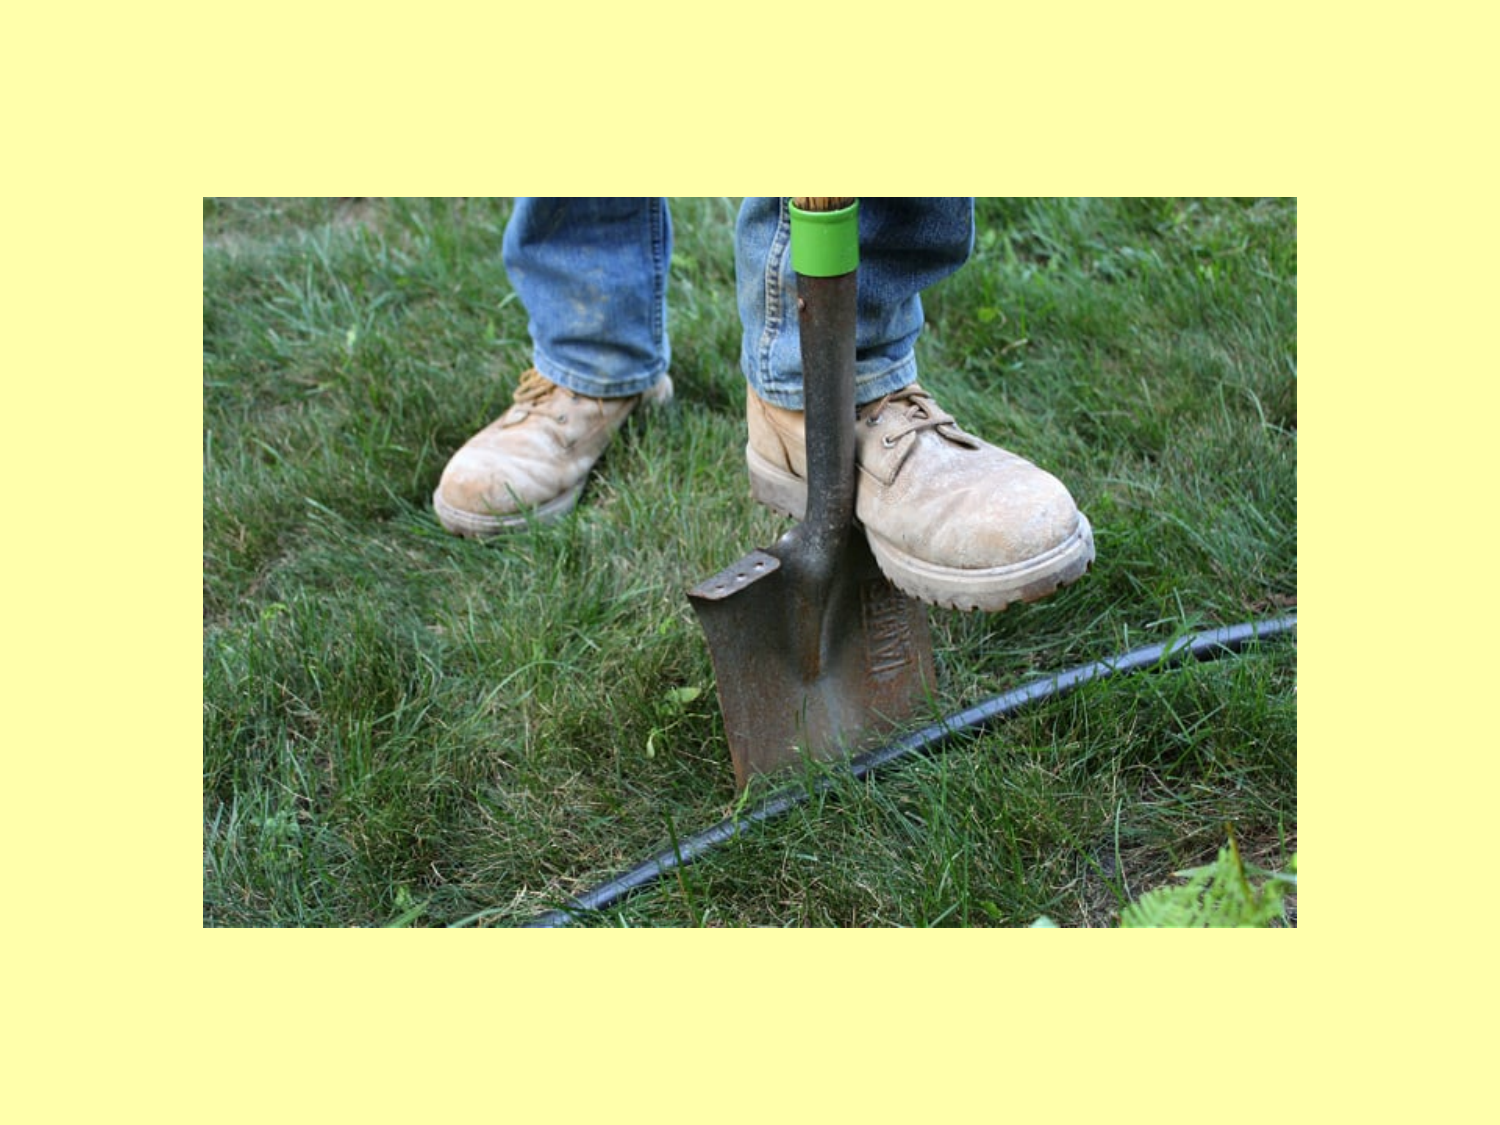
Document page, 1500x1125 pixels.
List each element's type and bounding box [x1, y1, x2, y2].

picture [203, 197, 1297, 928]
